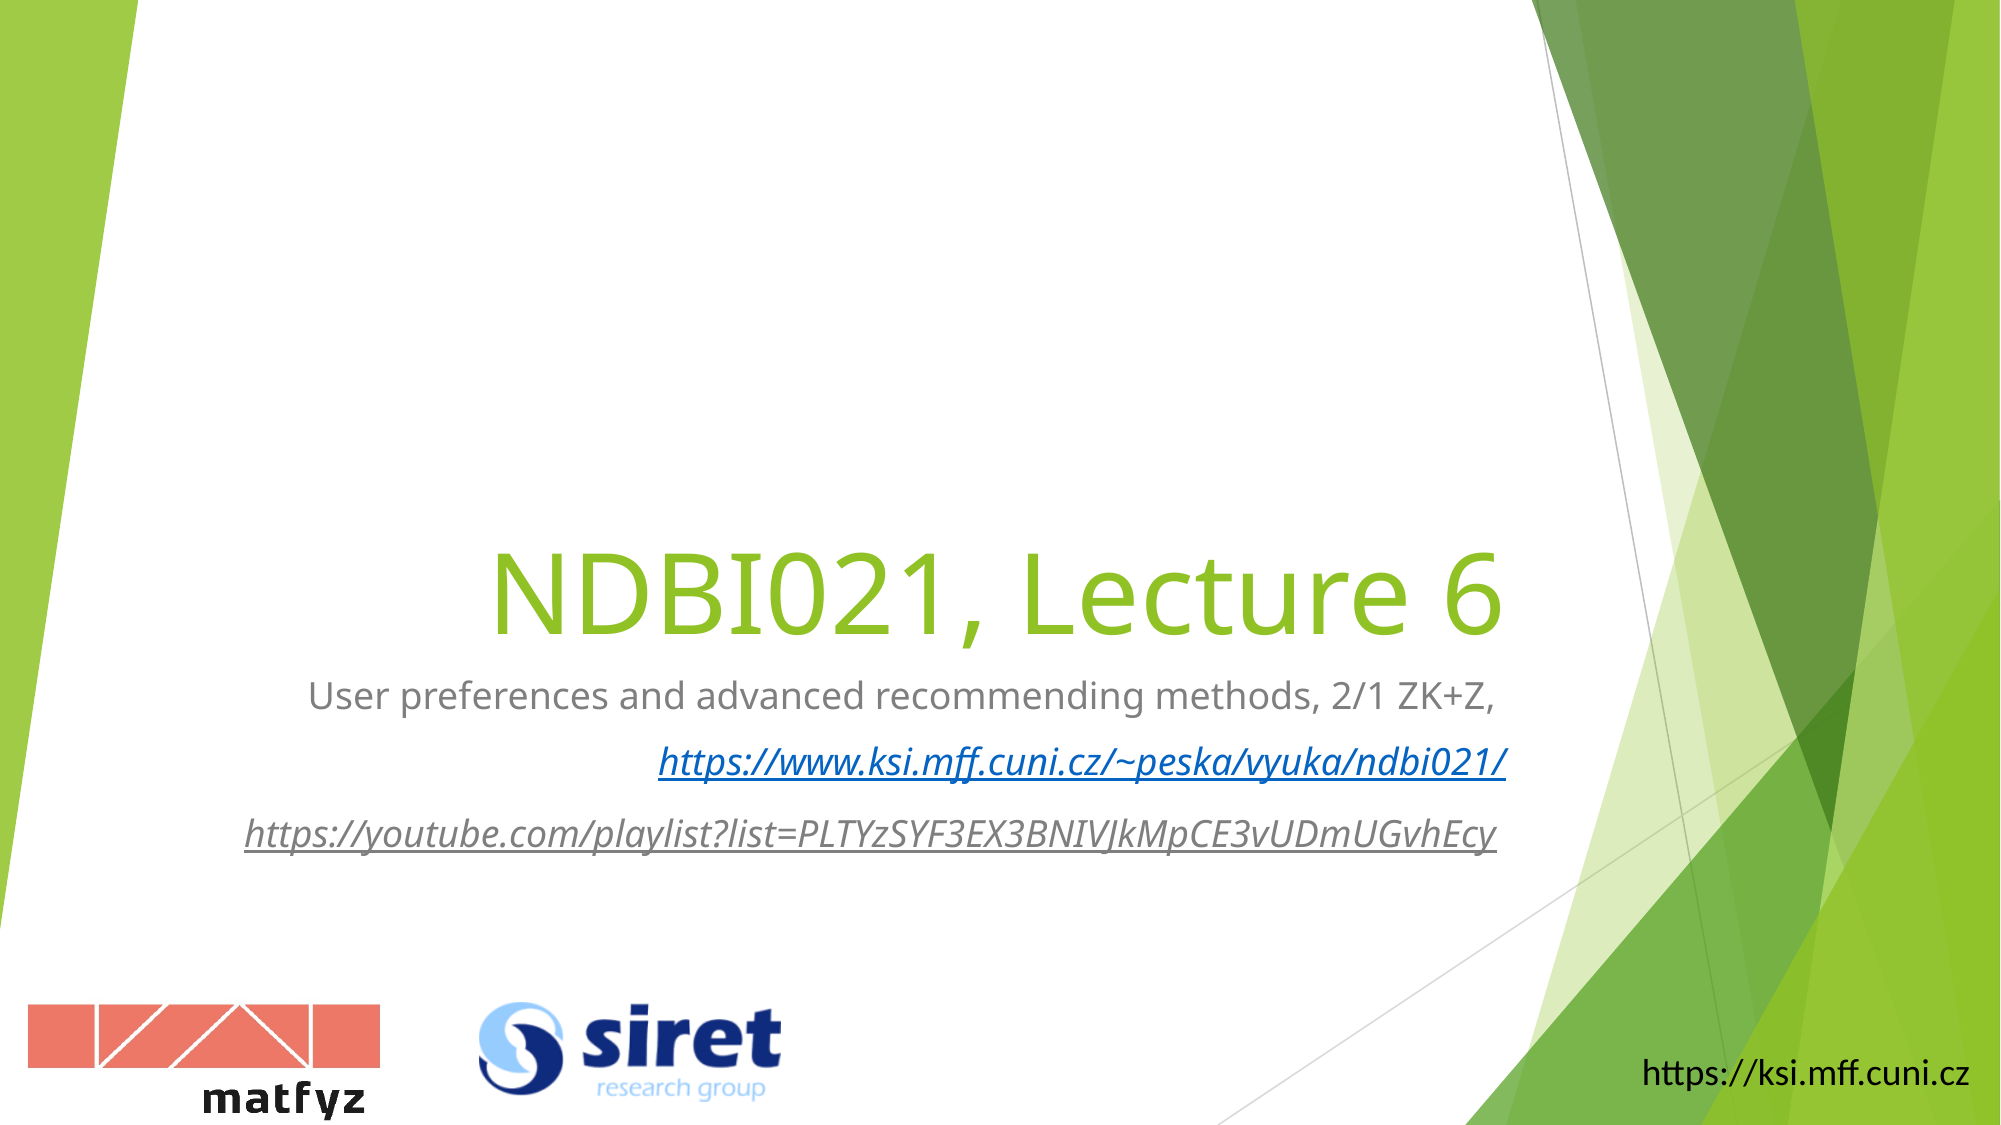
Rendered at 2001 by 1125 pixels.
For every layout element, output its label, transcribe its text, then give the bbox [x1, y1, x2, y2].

picture [0, 978, 407, 1125]
title NDBI021, Lecture 6 [247, 394, 1522, 664]
picture [479, 1002, 781, 1102]
text_box https://ksi.mff.cuni.cz [1627, 1040, 1985, 1101]
subtitle User preferences and advanced recommending methods, 2/1 ZK+Z, https://www.ksi.mff.cuni.cz/~peska/vyuka/ndbi021/ https://youtube.com/playlist?list=PLTYzSYF3EX3BNIVJkMpCE3vUDmUGvhEcy [178, 664, 1522, 891]
